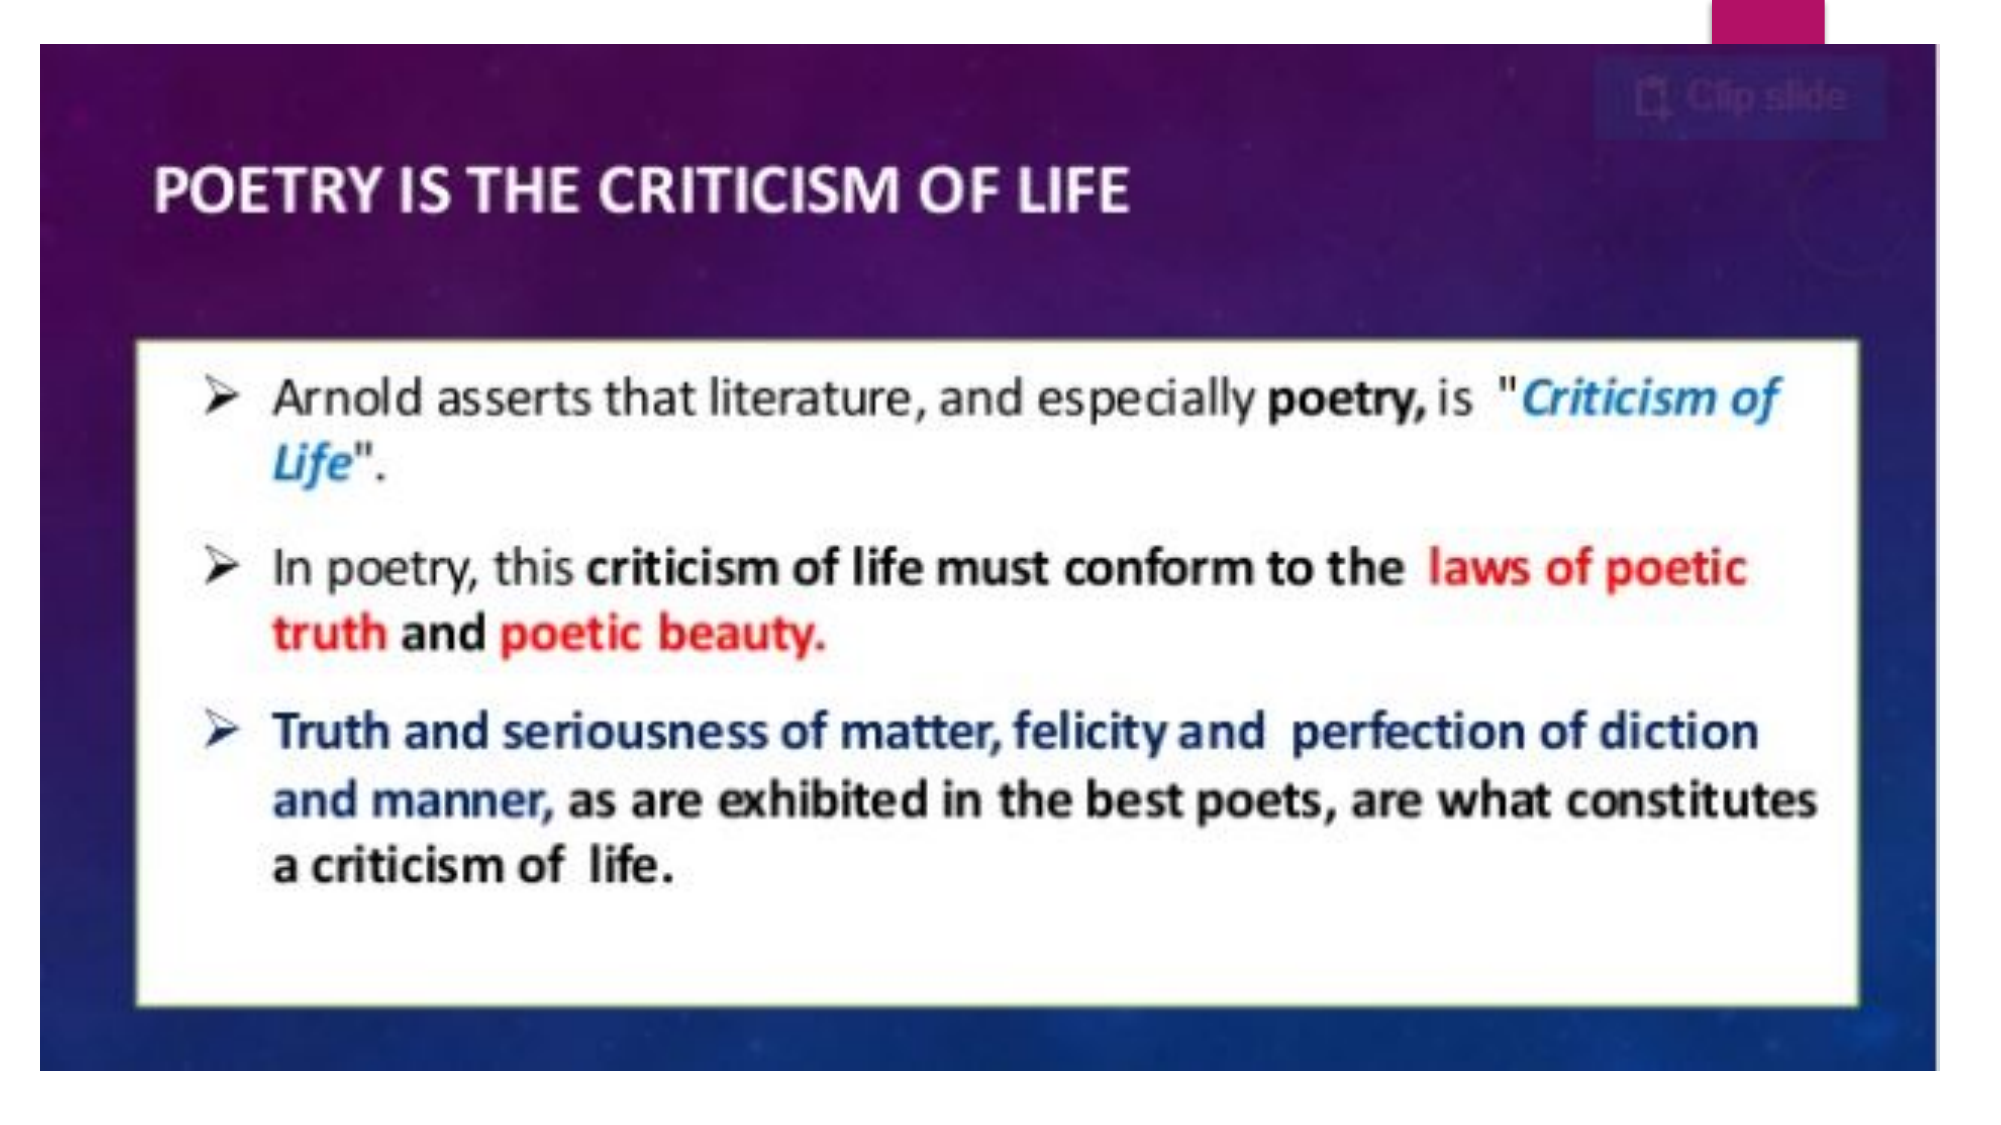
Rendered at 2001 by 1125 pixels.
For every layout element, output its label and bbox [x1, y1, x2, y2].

list [40, 44, 1940, 1072]
